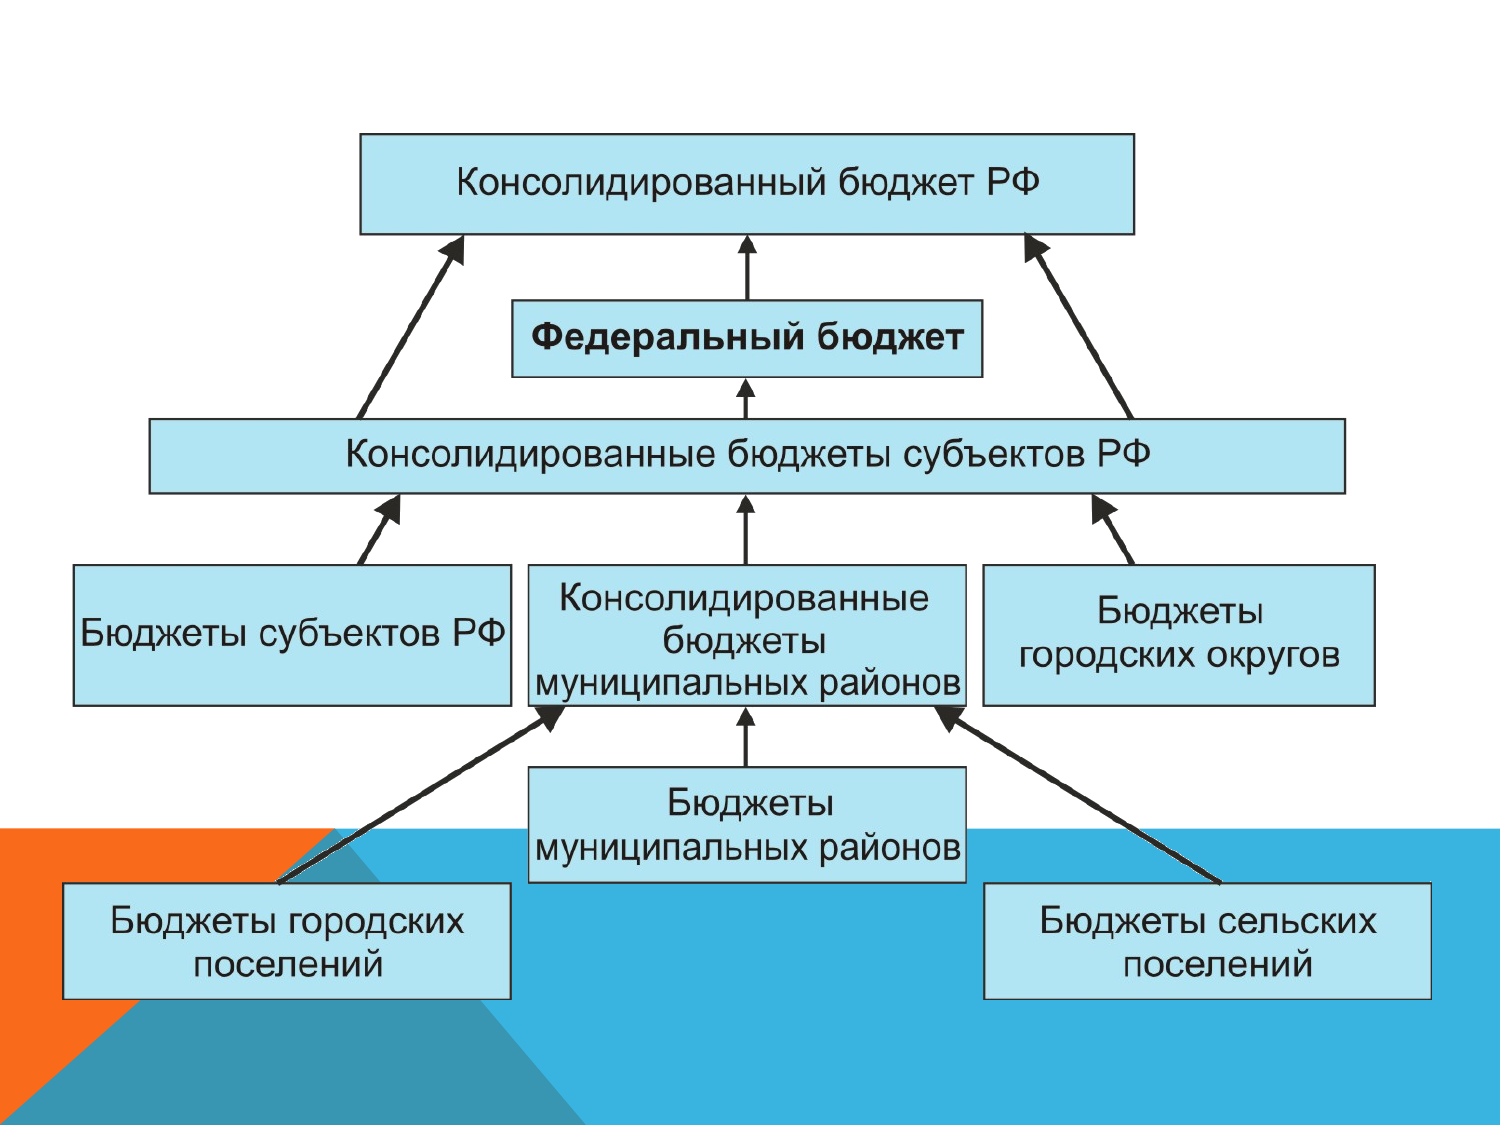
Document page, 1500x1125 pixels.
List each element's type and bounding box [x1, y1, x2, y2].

picture [62, 133, 1432, 1000]
